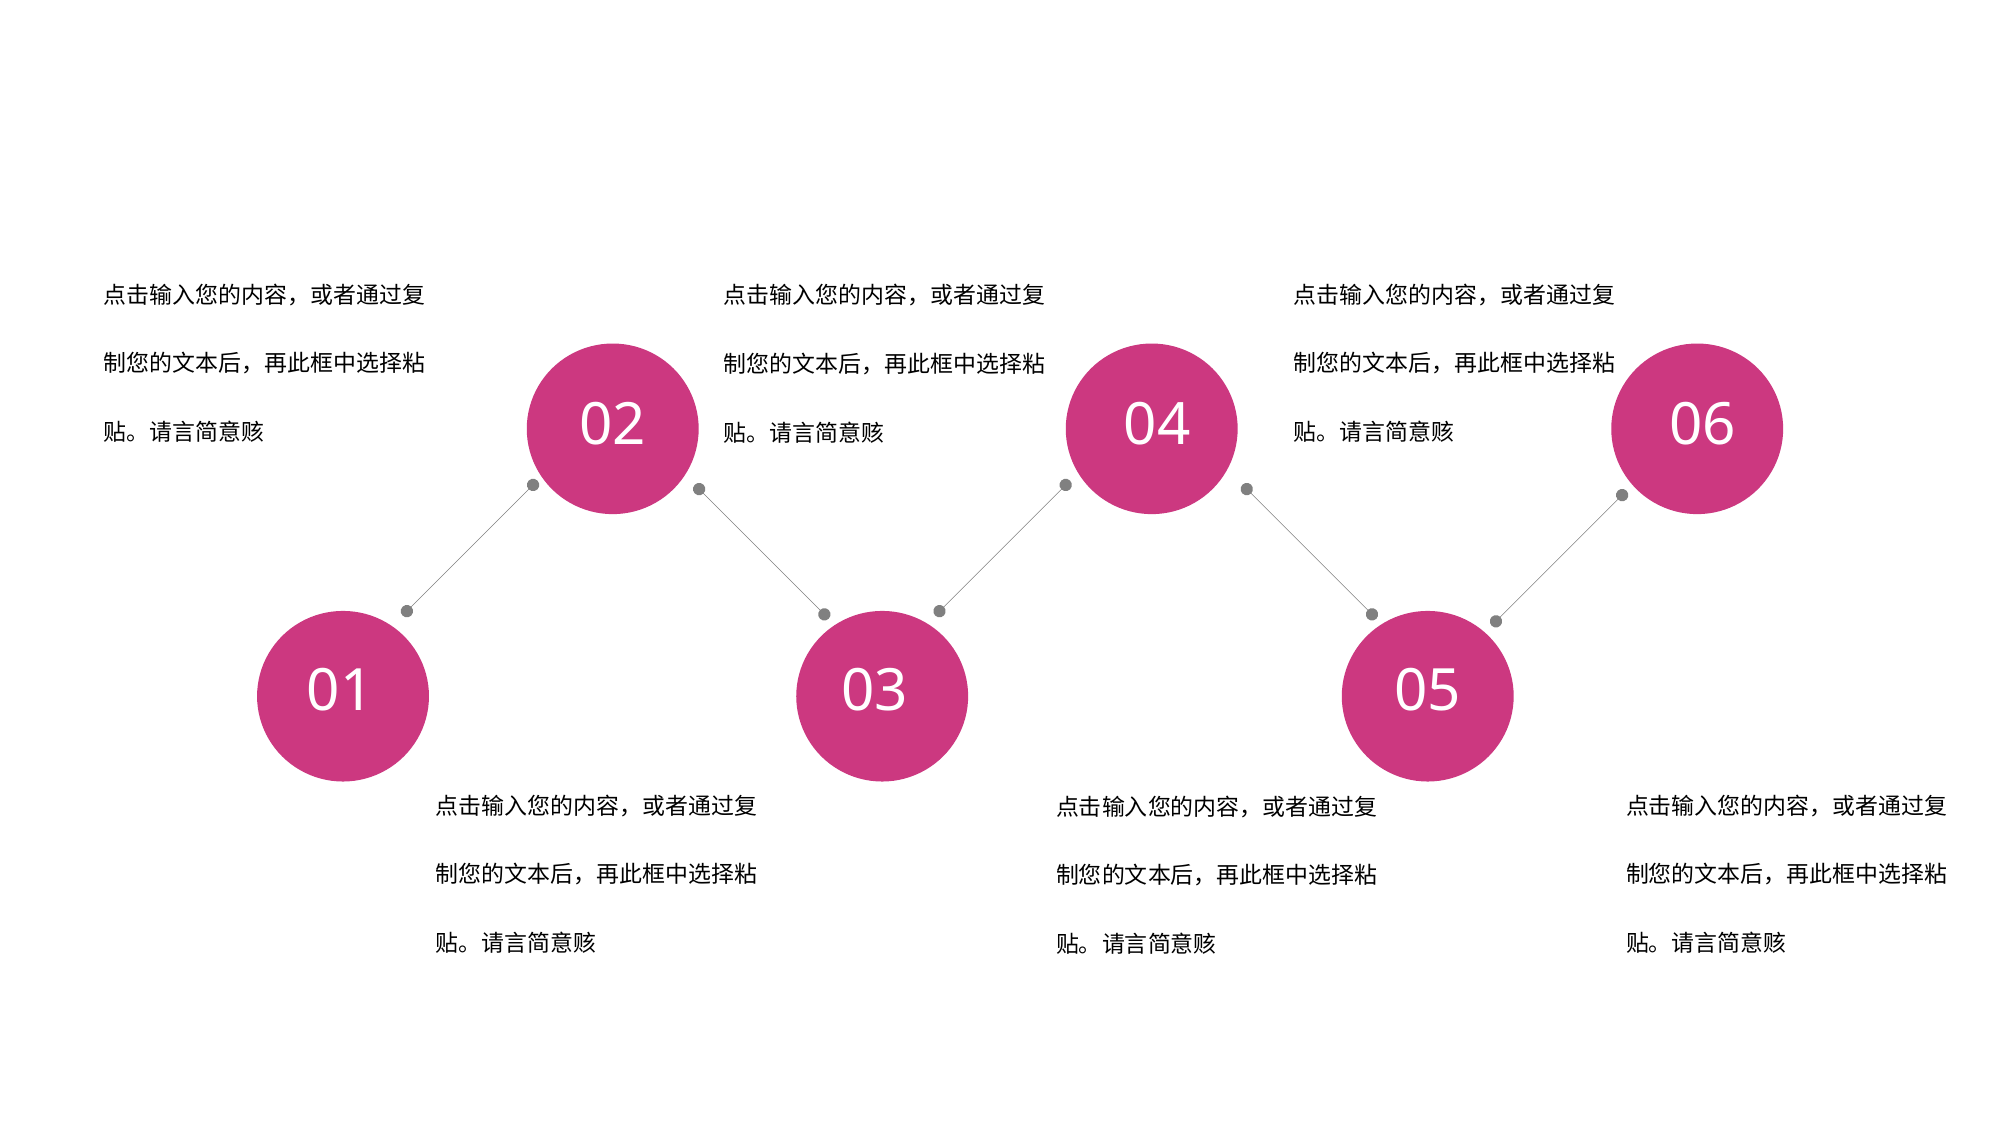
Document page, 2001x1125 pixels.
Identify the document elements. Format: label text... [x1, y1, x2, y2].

text_box 点击输入您的内容，或者通过复制您的文本后，再此框中选择粘贴。请言简意赅 [1041, 782, 1407, 965]
text_box 点击输入您的内容，或者通过复制您的文本后，再此框中选择粘贴。请言简意赅 [1611, 742, 1977, 964]
text_box 点击输入您的内容，或者通过复制您的文本后，再此框中选择粘贴。请言简意赅 [420, 782, 787, 964]
text_box 点击输入您的内容，或者通过复制您的文本后，再此框中选择粘贴。请言简意赅 [1279, 231, 1645, 343]
text_box 点击输入您的内容，或者通过复制您的文本后，再此框中选择粘贴。请言简意赅 [709, 232, 1075, 343]
text_box 点击输入您的内容，或者通过复制您的文本后，再此框中选择粘贴。请言简意赅 [88, 231, 455, 453]
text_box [257, 343, 1784, 782]
